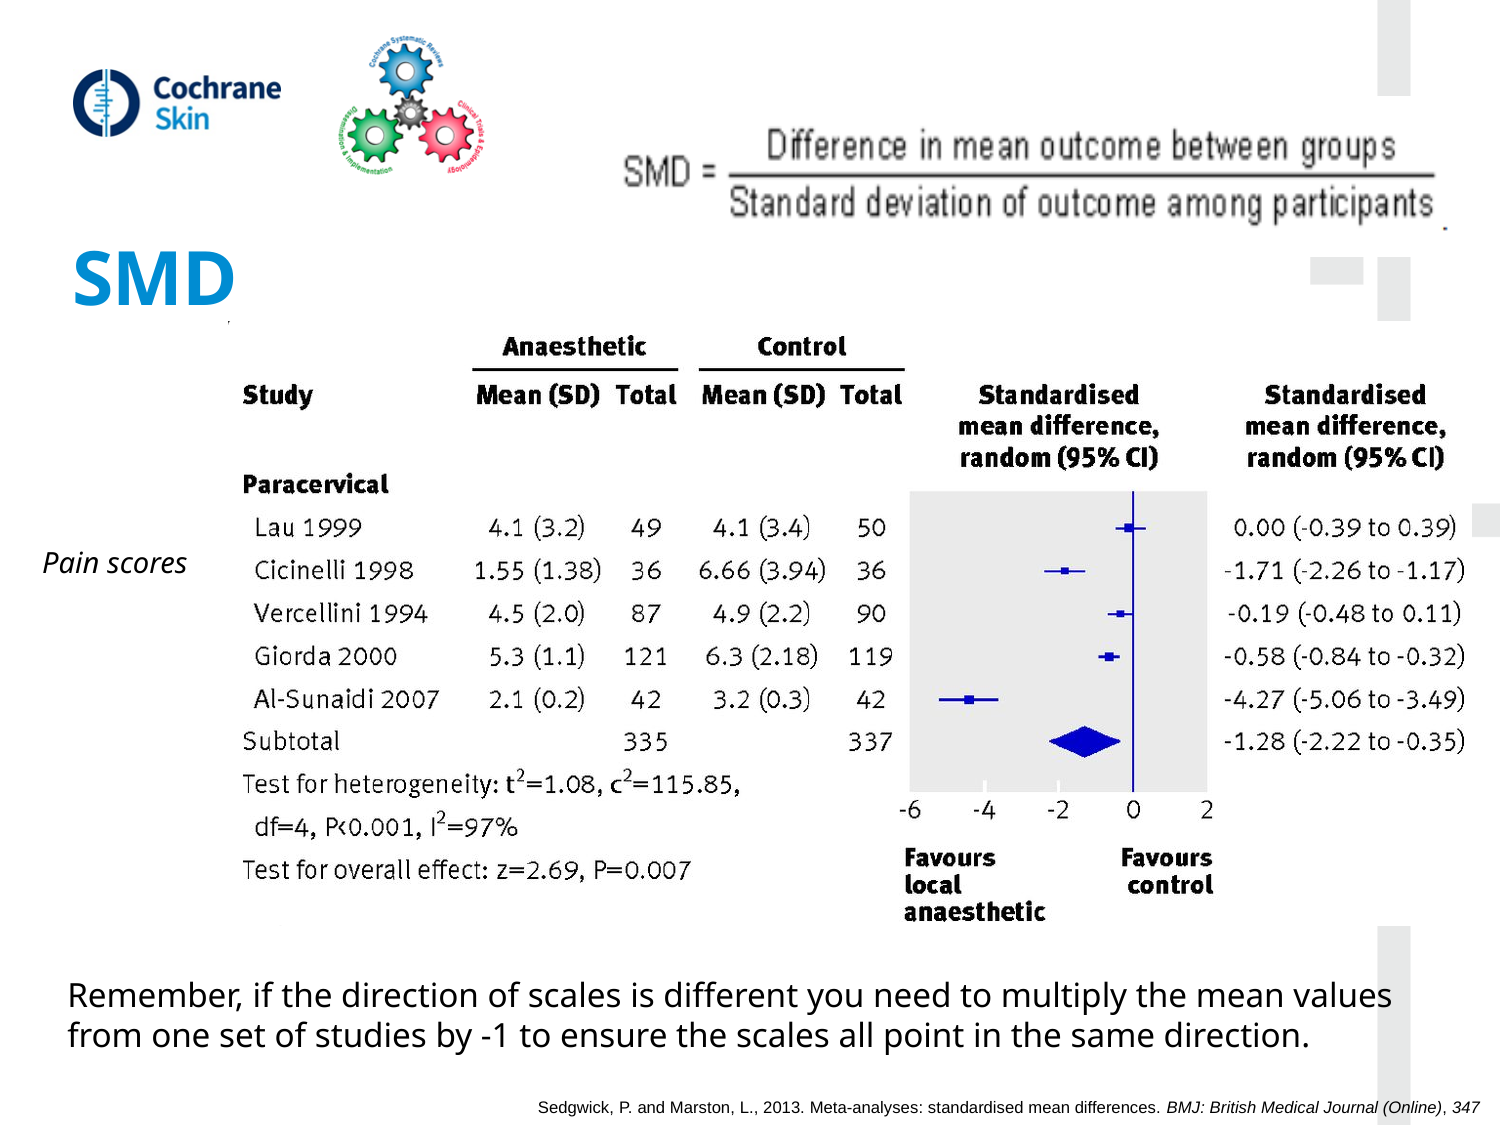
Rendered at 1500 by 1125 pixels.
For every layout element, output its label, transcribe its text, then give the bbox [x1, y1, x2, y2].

text_box Sedgwick, P. and Marston, L., 2013. Meta-analyses: standardised mean differences. BMJ: British Medical Journal (Online), 347 [523, 1089, 1500, 1125]
picture [228, 0, 1500, 1089]
picture [336, 33, 487, 177]
text_box Remember, if the direction of scales is different you need to multiply the mean values from one set of studies by -1 to ensure the scales all point in the same direction. [52, 966, 1472, 1062]
picture [73, 69, 281, 141]
title SMD [72, 216, 1076, 320]
text_box Pain scores [27, 536, 223, 587]
